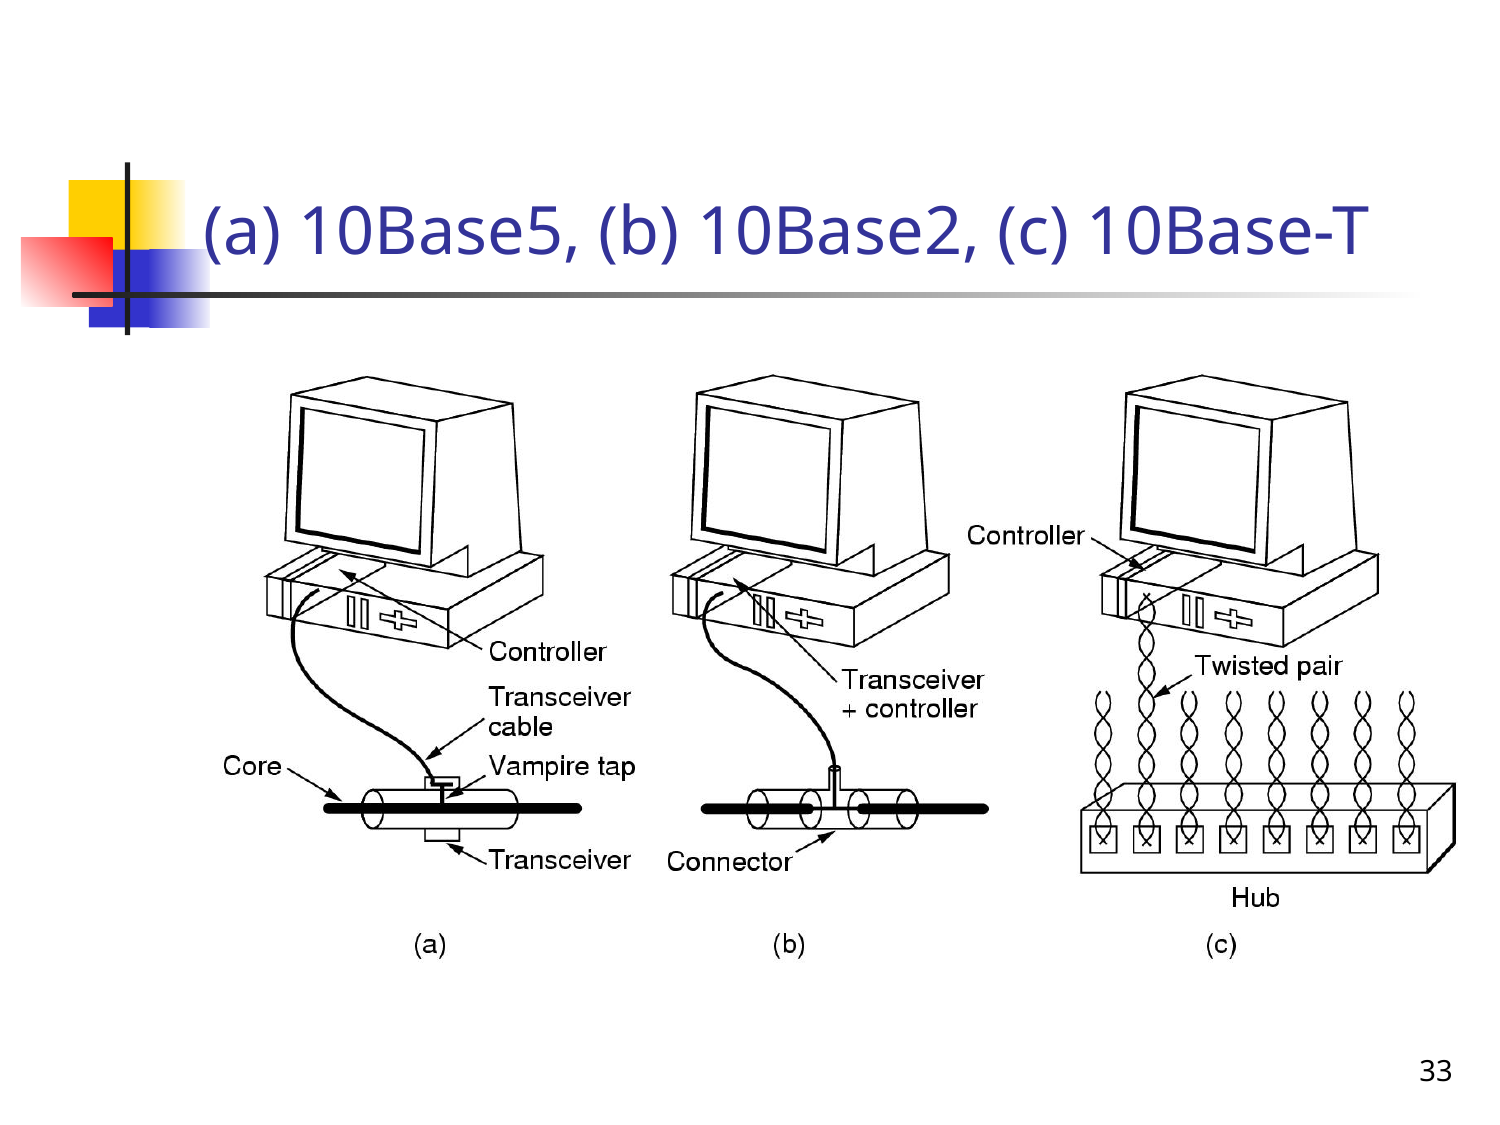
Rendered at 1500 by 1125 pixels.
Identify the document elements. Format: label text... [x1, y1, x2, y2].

title (a) 10Base5, (b) 10Base2, (c) 10Base-T [188, 34, 1468, 276]
slide_number 33 [1154, 1023, 1468, 1100]
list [193, 363, 1470, 974]
